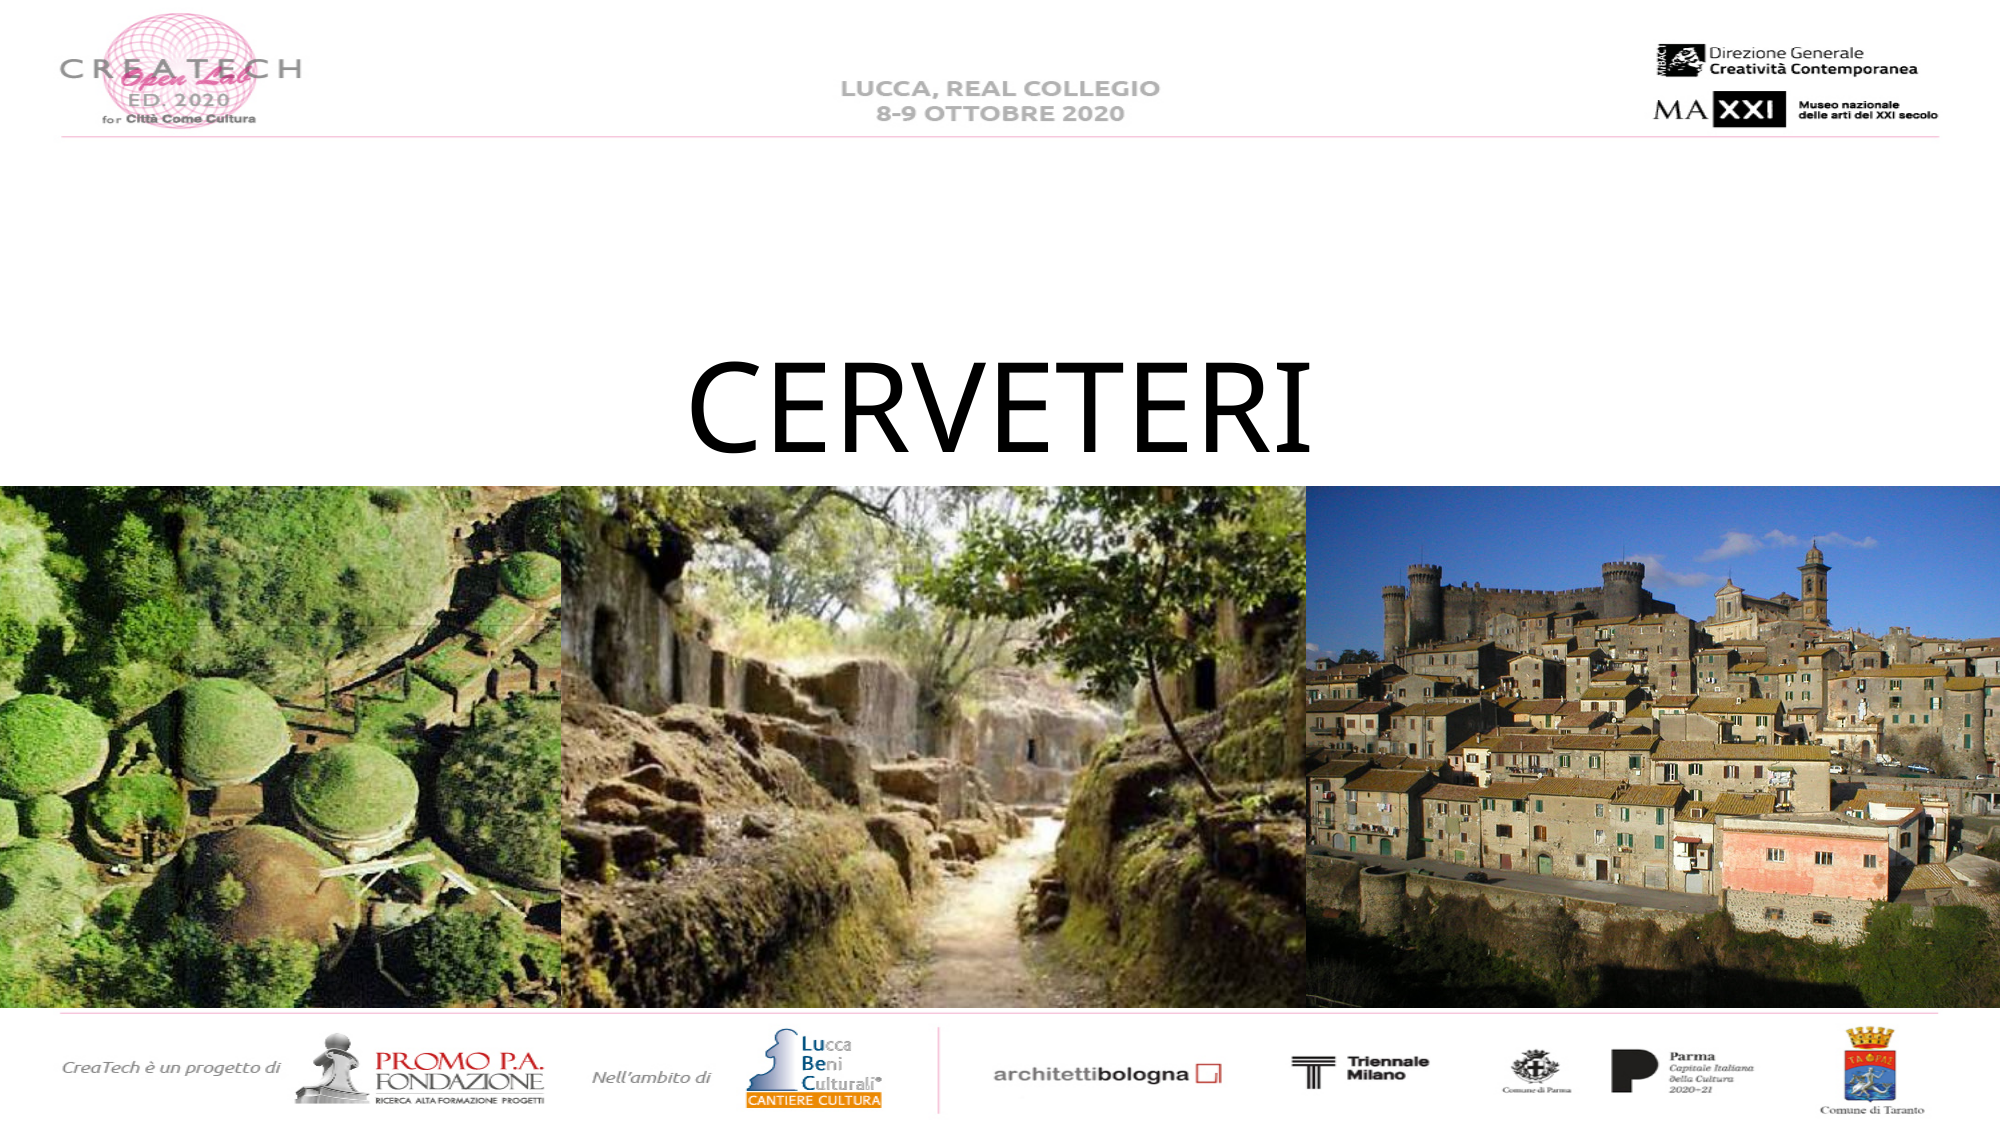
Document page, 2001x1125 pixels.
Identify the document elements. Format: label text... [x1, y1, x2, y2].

picture [0, 0, 2001, 1125]
title CERVETERI [249, 280, 1750, 486]
